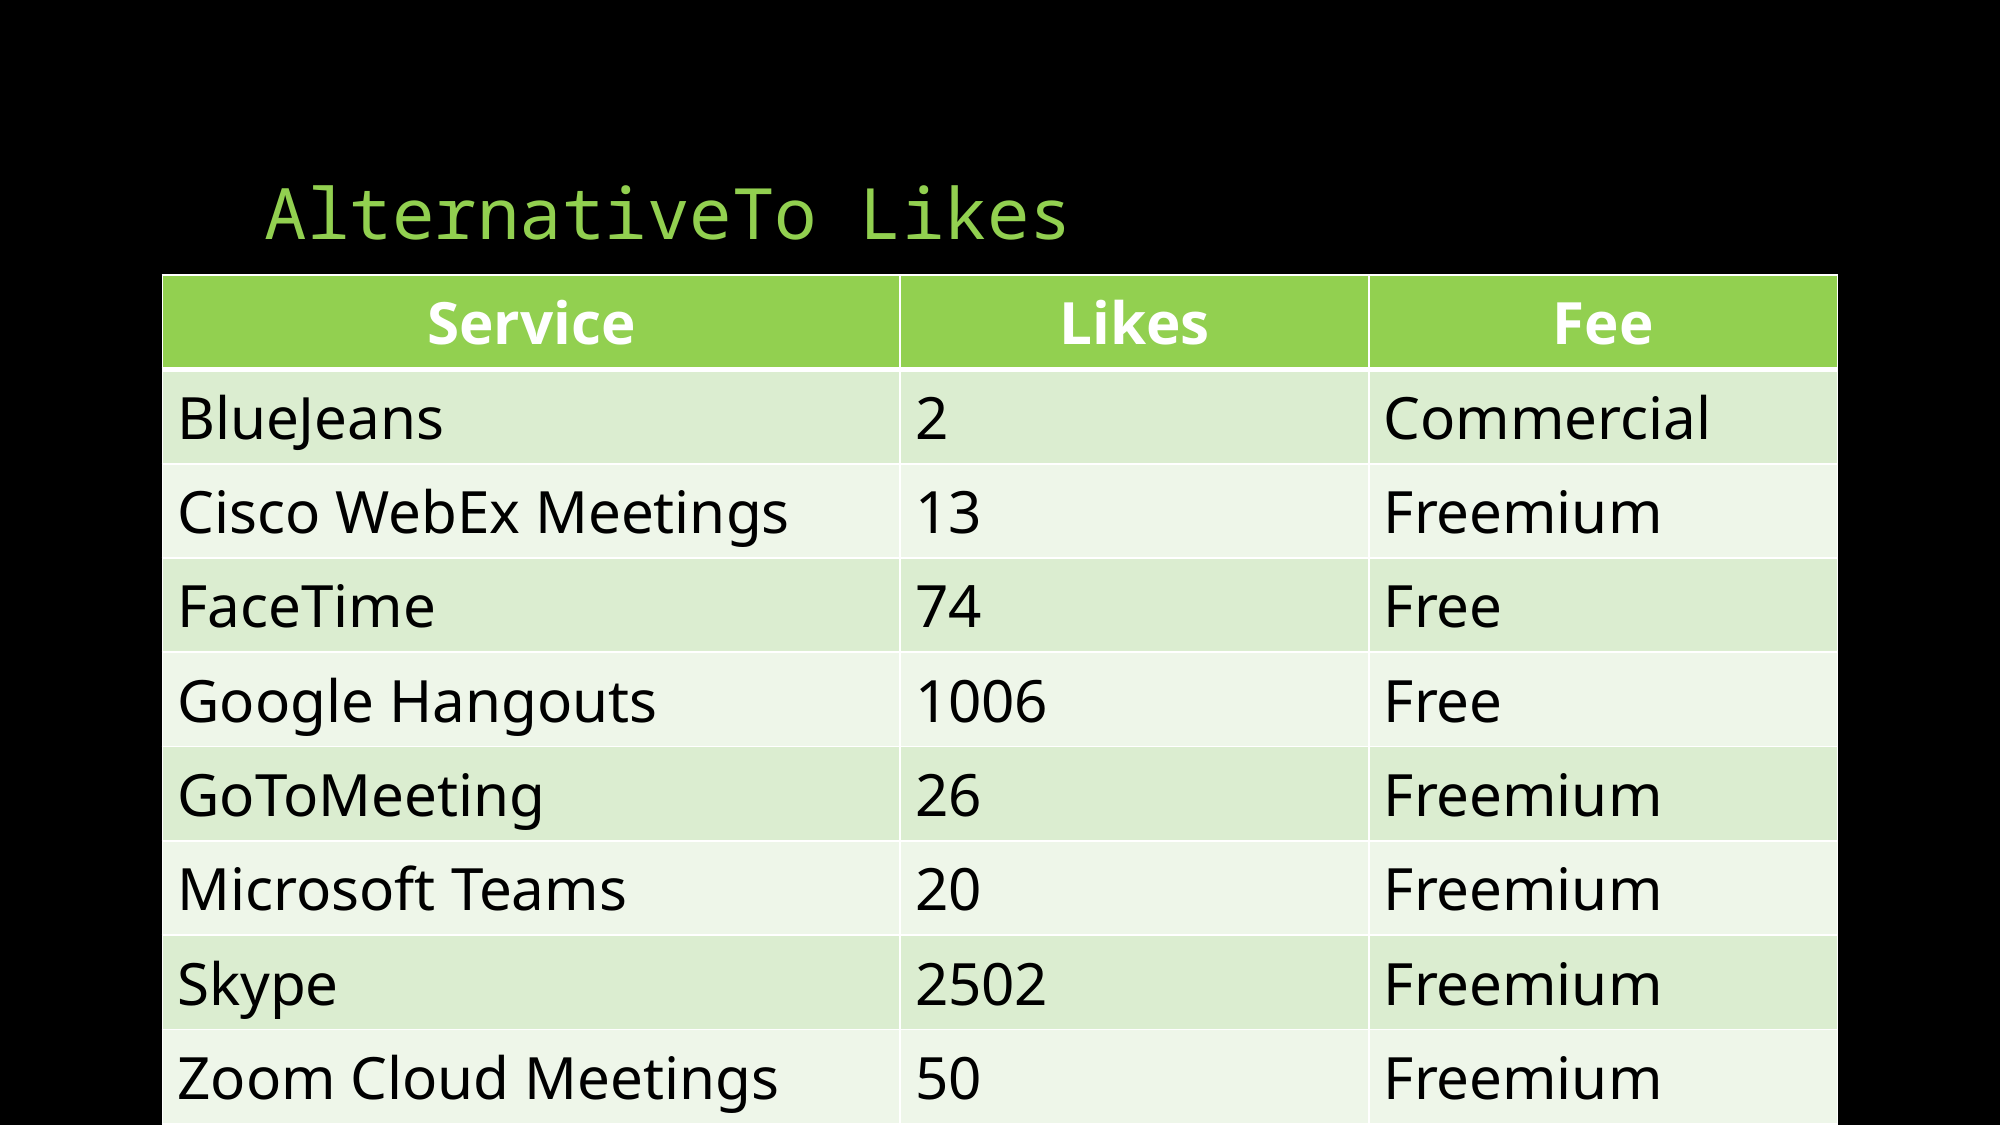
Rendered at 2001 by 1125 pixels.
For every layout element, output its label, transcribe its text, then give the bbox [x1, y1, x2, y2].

table_cell BlueJeans [163, 372, 899, 463]
table_cell 26 [901, 747, 1368, 840]
table_cell Skype [163, 936, 899, 1029]
table_cell Google Hangouts [163, 653, 899, 746]
table_cell 2 [901, 372, 1368, 463]
table_cell Freemium [1370, 747, 1837, 840]
table_cell Microsoft Teams [163, 842, 899, 934]
table_cell 1006 [901, 653, 1368, 746]
table_cell Commercial [1370, 372, 1837, 463]
table_header Likes [901, 276, 1368, 367]
table_header Service [163, 276, 899, 367]
table_cell Free [1370, 653, 1837, 746]
table_cell Freemium [1370, 465, 1837, 557]
table_cell Zoom Cloud Meetings [163, 1030, 899, 1123]
table_cell 20 [901, 842, 1368, 934]
table_cell 74 [901, 559, 1368, 651]
table_cell Free [1370, 559, 1837, 651]
title AlternativeTo Likes [249, 75, 1750, 263]
table_header Fee [1370, 276, 1837, 367]
table_cell Freemium [1370, 842, 1837, 934]
table_cell FaceTime [163, 559, 899, 651]
table_cell Cisco WebEx Meetings [163, 465, 899, 557]
table_cell Freemium [1370, 936, 1837, 1029]
table_cell Freemium [1370, 1030, 1837, 1123]
table_cell 50 [901, 1030, 1368, 1123]
table_cell 2502 [901, 936, 1368, 1029]
table_cell GoToMeeting [163, 747, 899, 840]
table_cell 13 [901, 465, 1368, 557]
